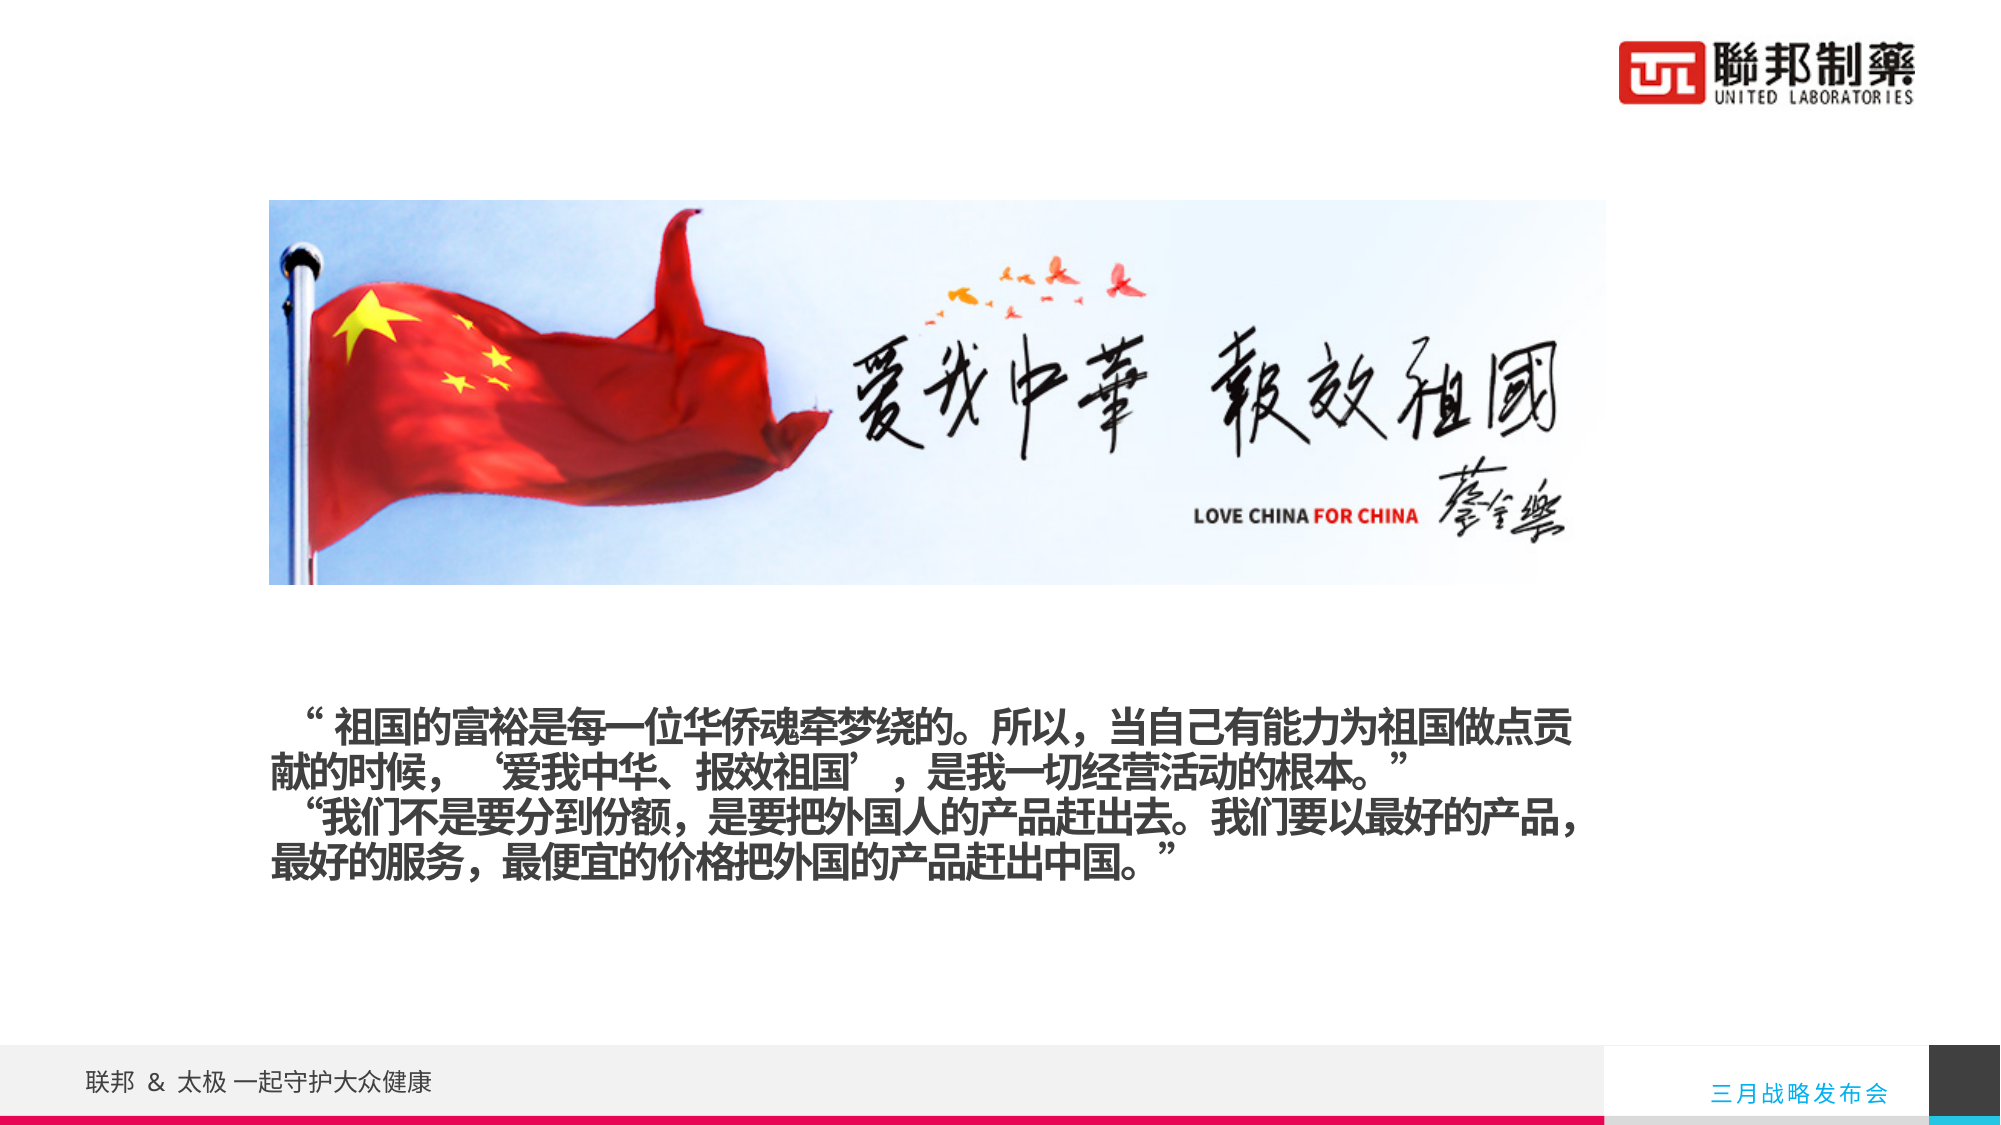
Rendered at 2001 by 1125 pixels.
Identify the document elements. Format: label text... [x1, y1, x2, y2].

slide_number [1929, 1045, 2000, 1116]
picture [1619, 10, 1915, 136]
text_box 联邦 & 太极 一起守护大众健康 [70, 1059, 1072, 1105]
title “祖国的富裕是每一位华侨魂牵梦绕的。所以，当自己有能力为祖国做点贡献的时候，‘爱我中华、报效祖国’，是我一切经营活动的根本。” “我们不是要分到份额，是要把外国人的产品赶出去。我们要以最好的产品，最好的服务，最便宜的价格把外国的产品赶出中国。” [269, 626, 1606, 1018]
picture [269, 200, 1606, 585]
